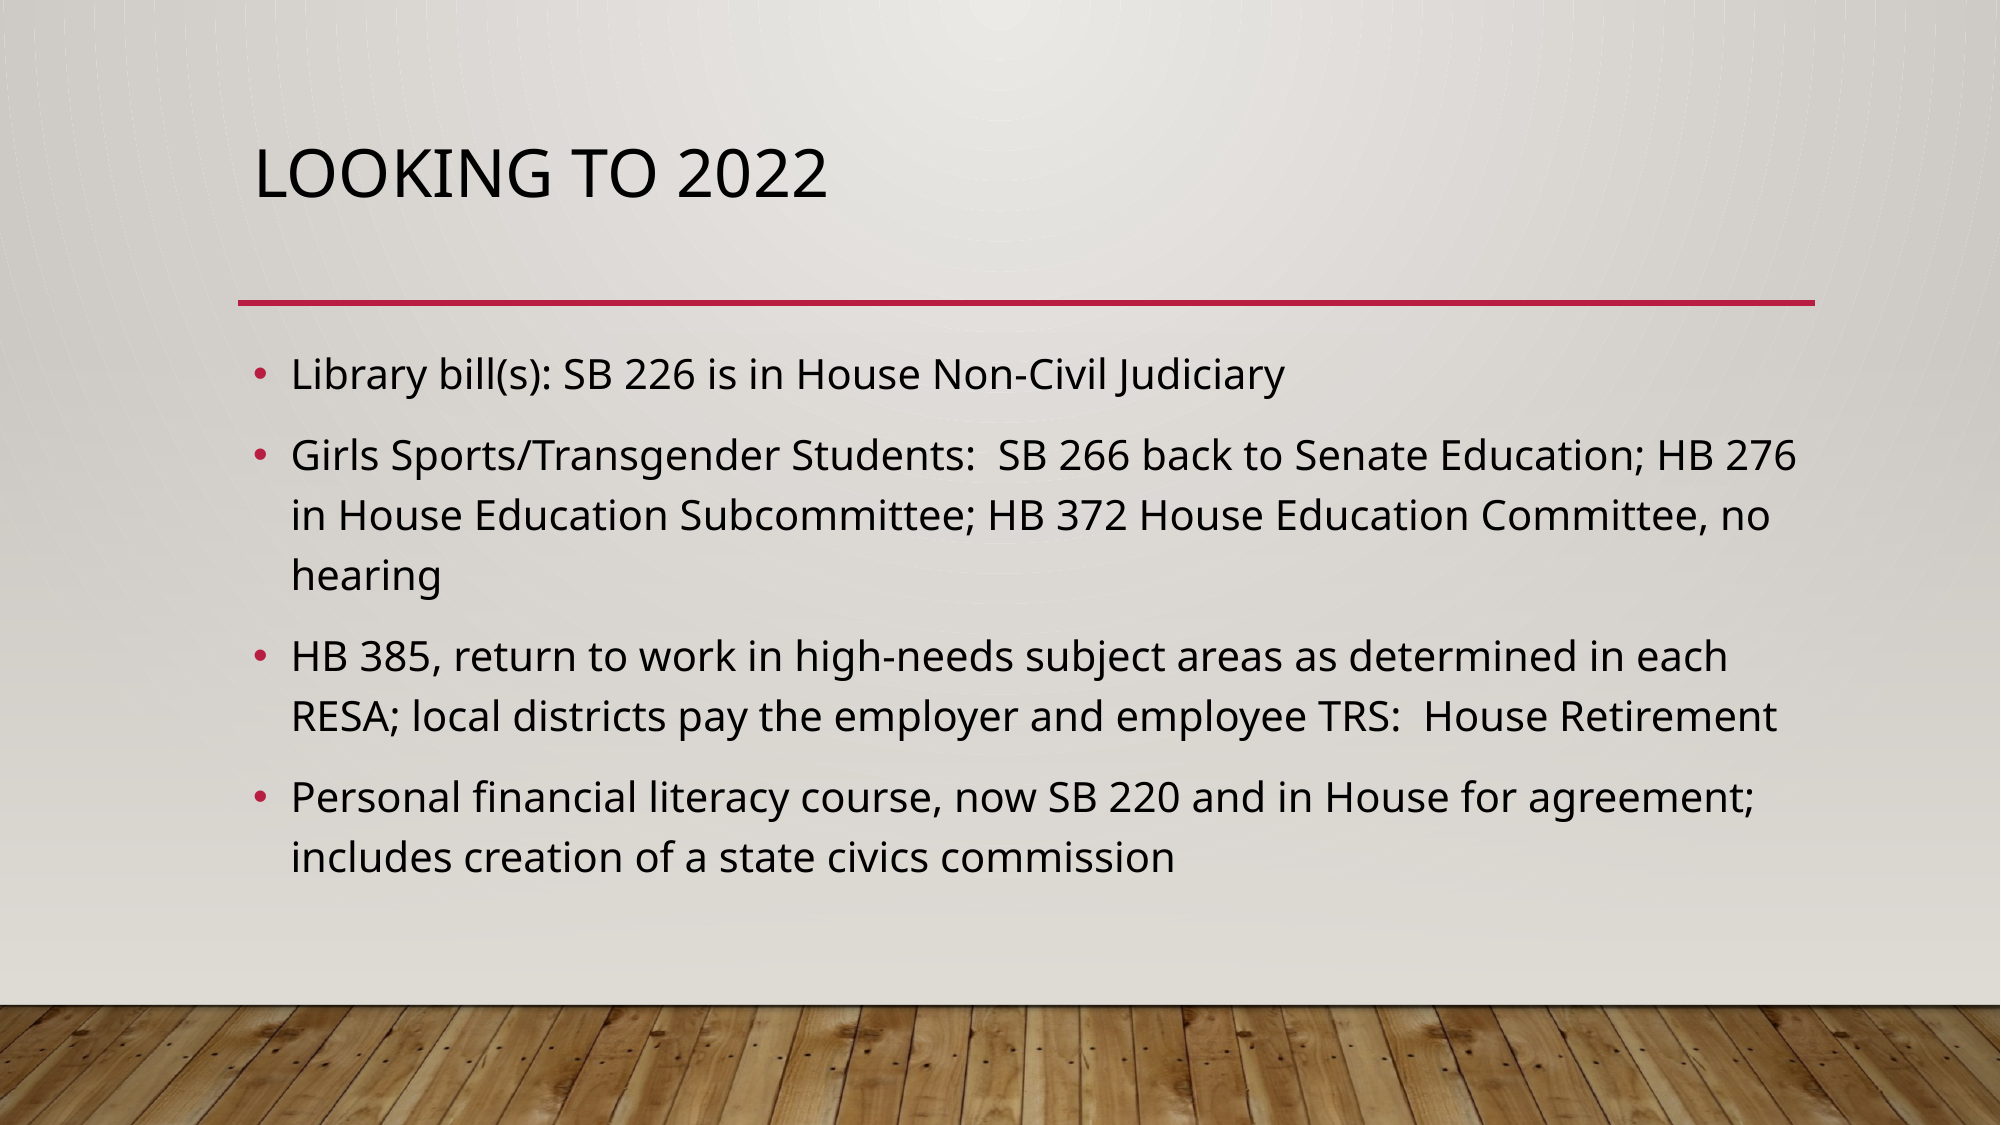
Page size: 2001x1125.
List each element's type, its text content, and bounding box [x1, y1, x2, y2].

picture [0, 1005, 2000, 1125]
title Looking To 2022 [238, 131, 1814, 305]
list Library bill(s): SB 226 is in House Non-Civil Judiciary Girls Sports/Transgender Students: SB 266 back to Senate Education; HB 276 in House Education Subcommittee; HB 372 House Education Committee, no hearing HB 385, return to work in high-needs subject areas as determined in each RESA; local districts pay the employer and employee TRS: House Retirement Personal financial literacy course, now SB 220 and in House for agreement; includes creation of a state civics commission [238, 330, 1814, 897]
